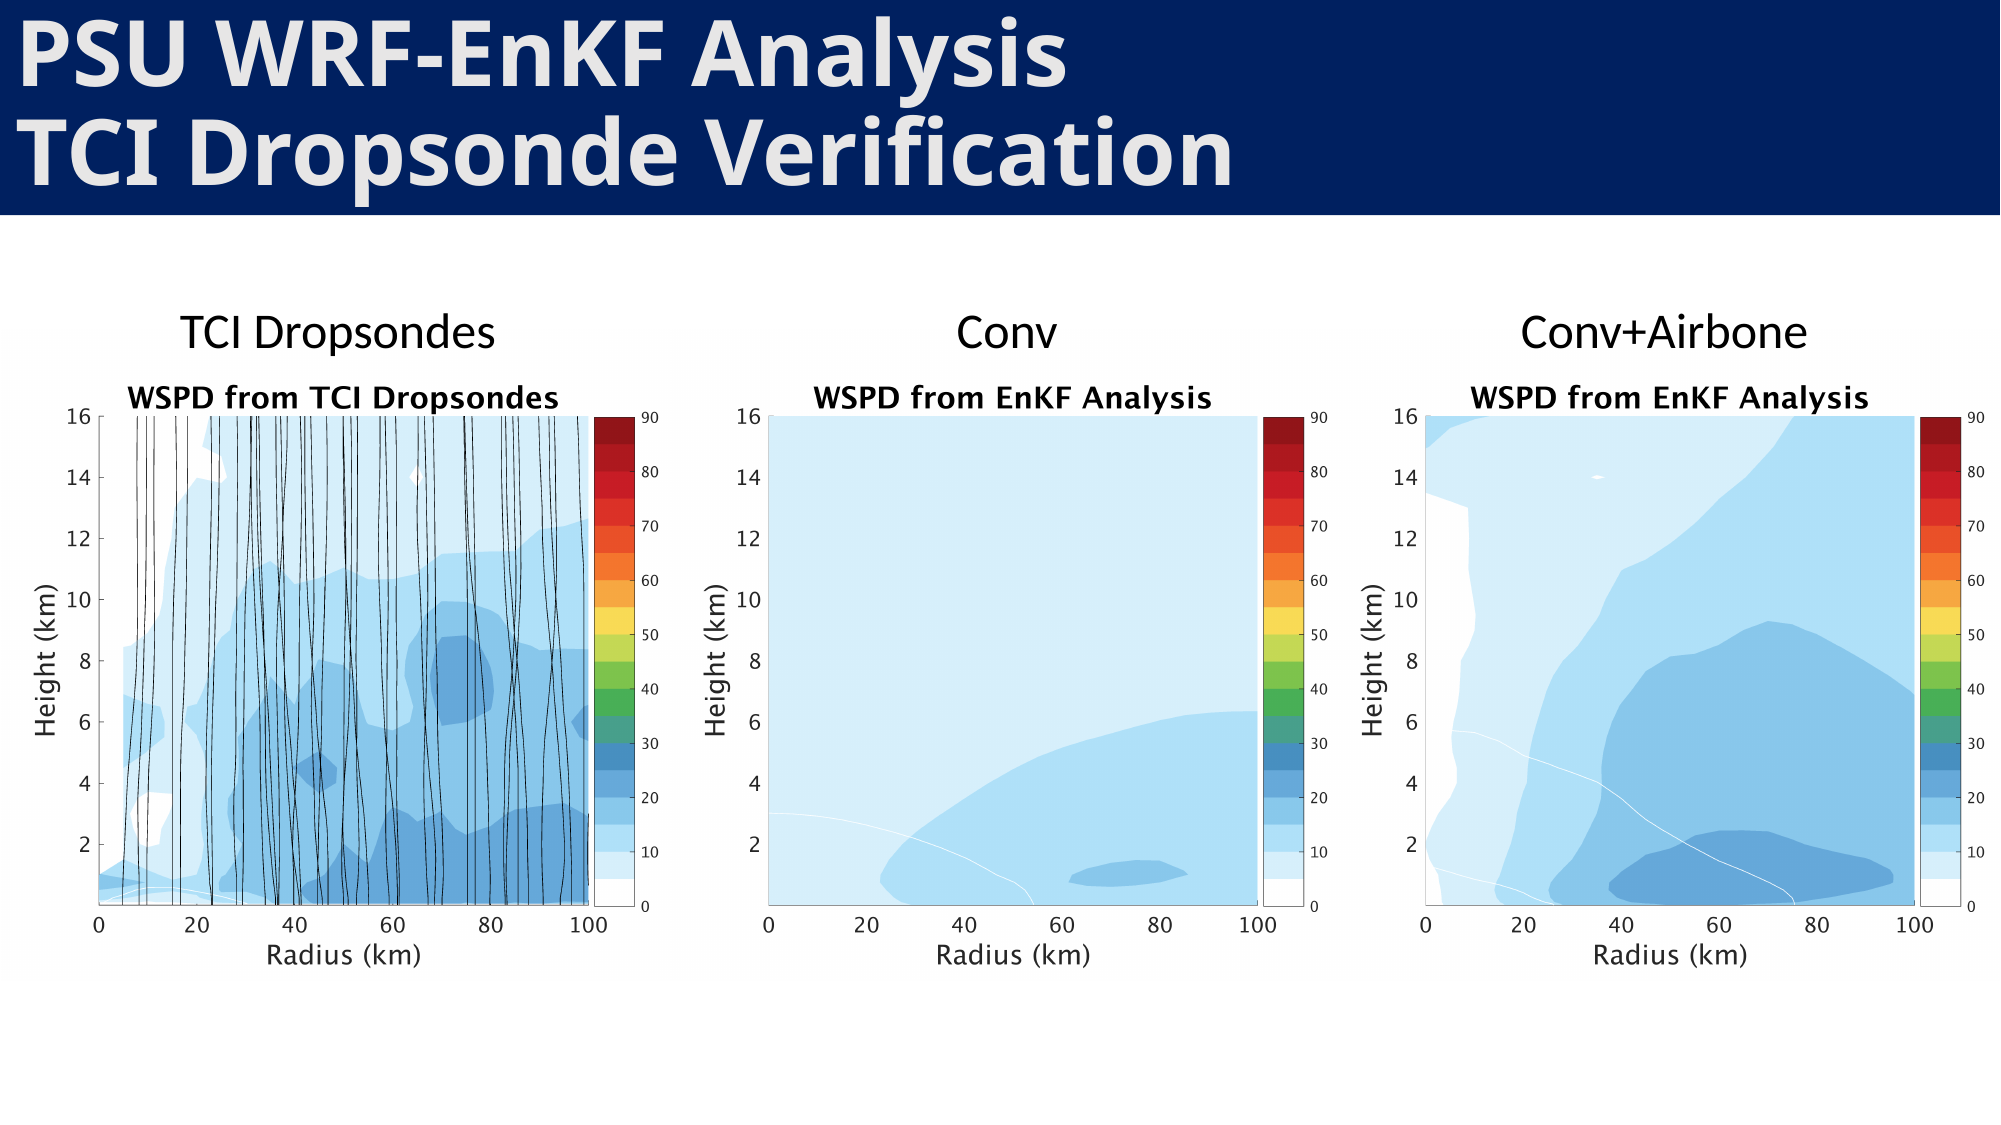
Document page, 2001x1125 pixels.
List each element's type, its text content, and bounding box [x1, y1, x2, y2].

picture [1, 329, 2000, 981]
text_box TCI Dropsondes [165, 291, 512, 329]
text_box Conv [941, 291, 1073, 329]
title PSU WRF-EnKF Analysis TCI Dropsonde Verification [0, 0, 2000, 216]
text_box Conv+Airbone [1506, 291, 1824, 329]
